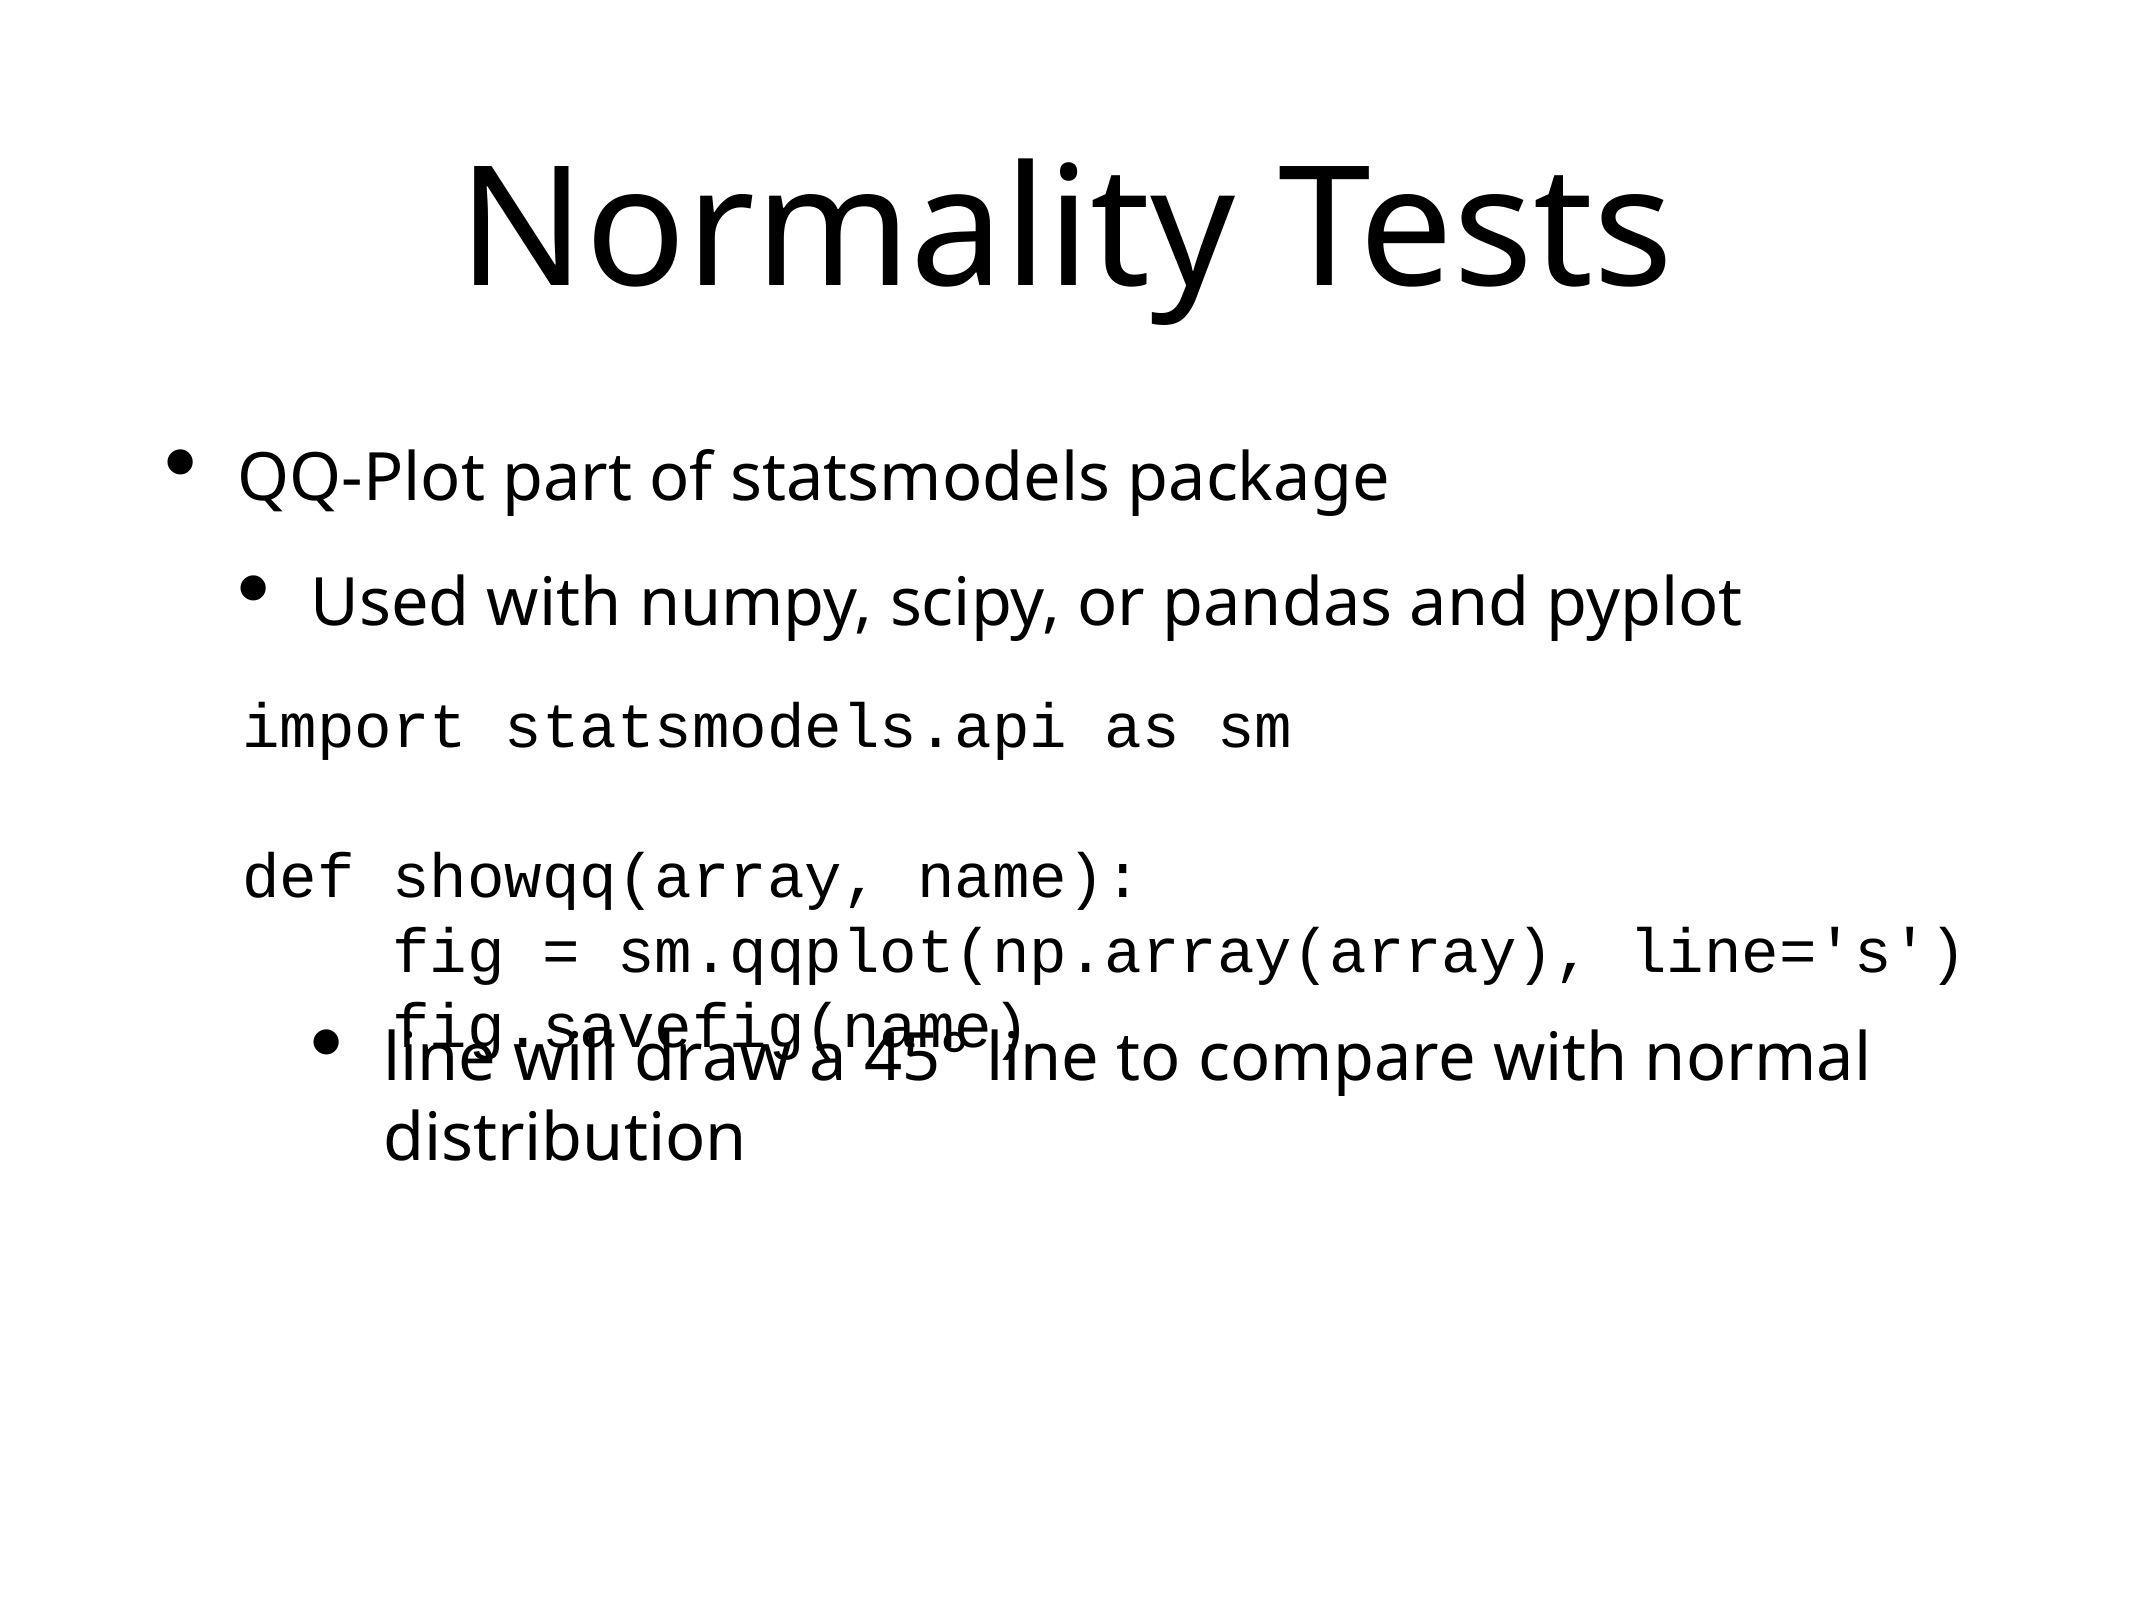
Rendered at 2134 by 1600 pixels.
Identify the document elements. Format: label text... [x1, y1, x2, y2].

text_box import statsmodels.api as sm def showqq(array, name): fig = sm.qqplot(np.array(array), line='s') fig.savefig(name) [234, 676, 1976, 1068]
title Normality Tests [155, 41, 1978, 397]
list QQ-Plot part of statsmodels package Used with numpy, scipy, or pandas and pyplot line will draw a 45° line to compare with normal distribution [155, 424, 1978, 1457]
